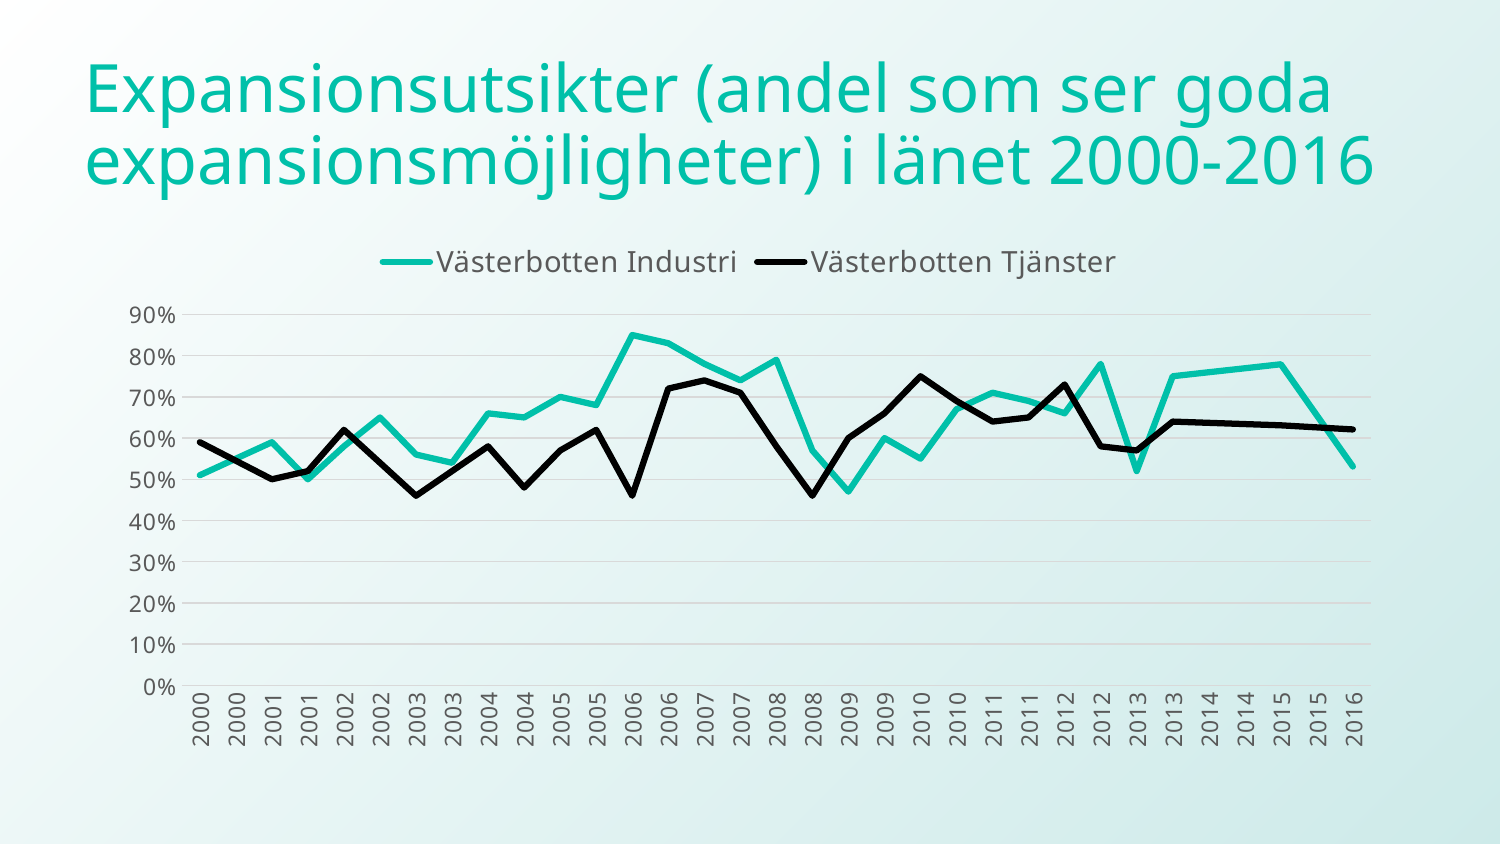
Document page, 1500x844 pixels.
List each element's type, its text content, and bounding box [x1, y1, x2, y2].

chart [103, 224, 1397, 759]
title Expansionsutsikter (andel som ser goda expansionsmöjligheter) i länet 2000-2016 [70, 44, 1397, 208]
